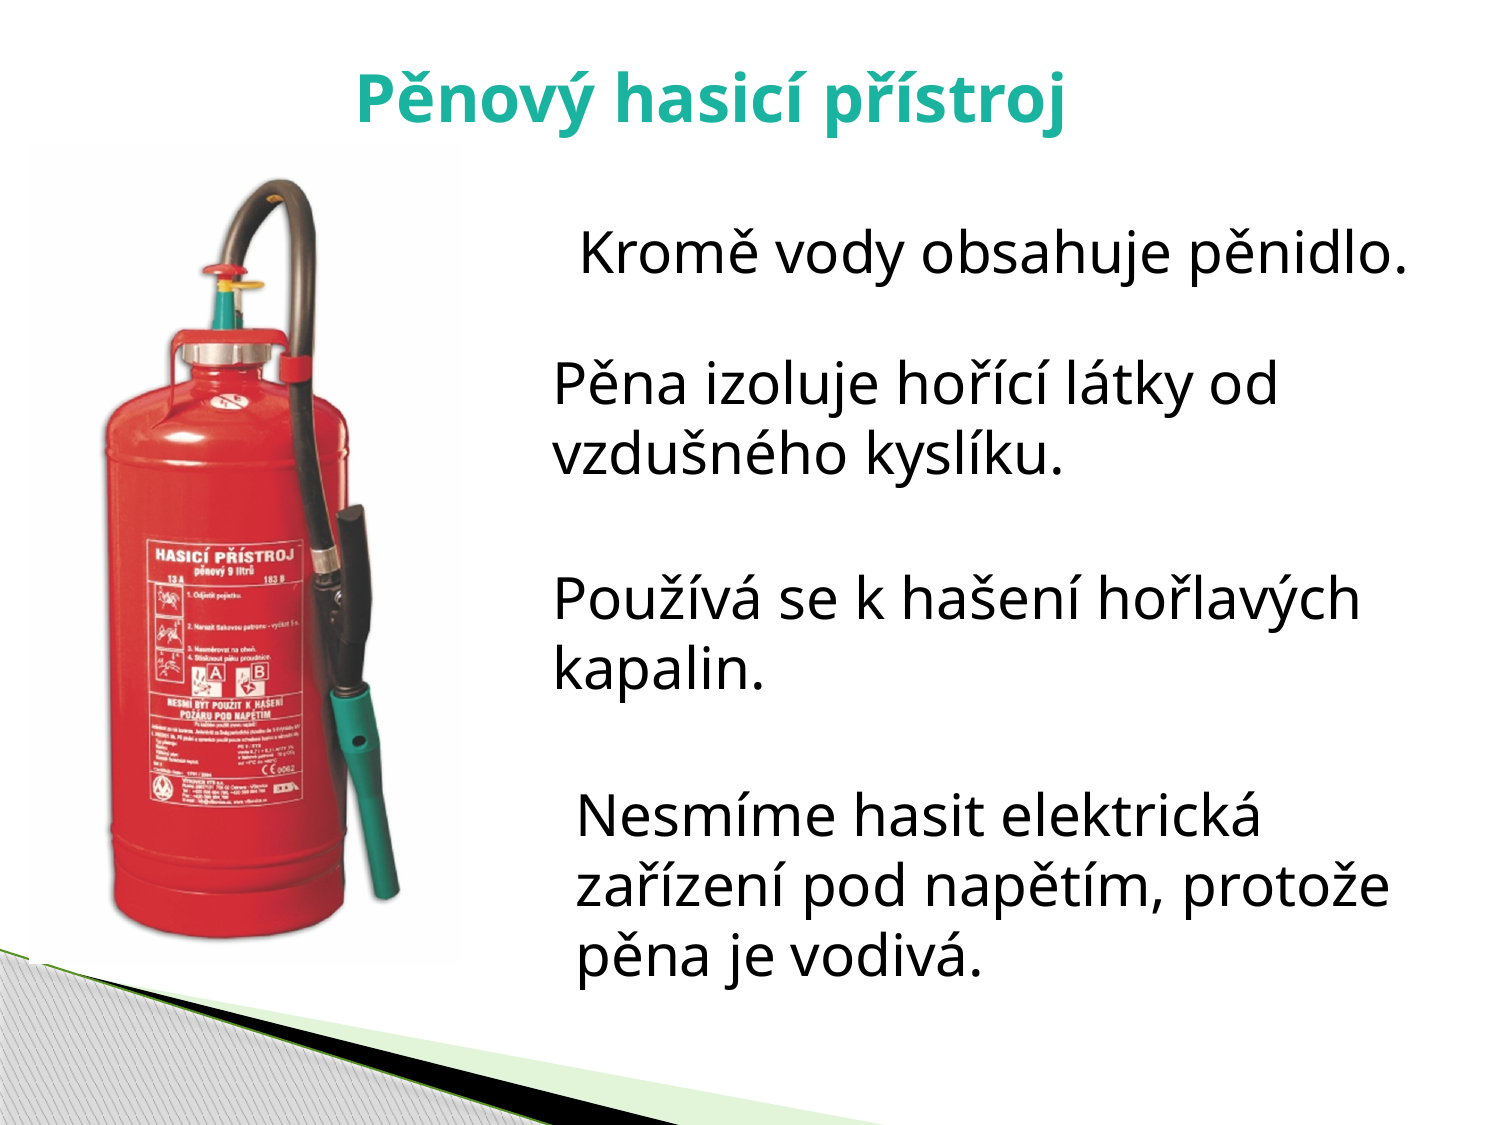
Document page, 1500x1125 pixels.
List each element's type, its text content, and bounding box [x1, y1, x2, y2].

text_box Kromě vody obsahuje pěnidlo. [467, 207, 1424, 293]
text_box Pěnový hasicí přístroj [340, 48, 1083, 143]
text_box Používá se k hašení hořlavých kapalin. [537, 553, 1447, 709]
picture [29, 143, 461, 964]
text_box Nesmíme hasit elektrická zařízení pod napětím, protože pěna je vodivá. [560, 770, 1447, 995]
text_box Pěna izoluje hořící látky od vzdušného kyslíku. [537, 338, 1341, 494]
